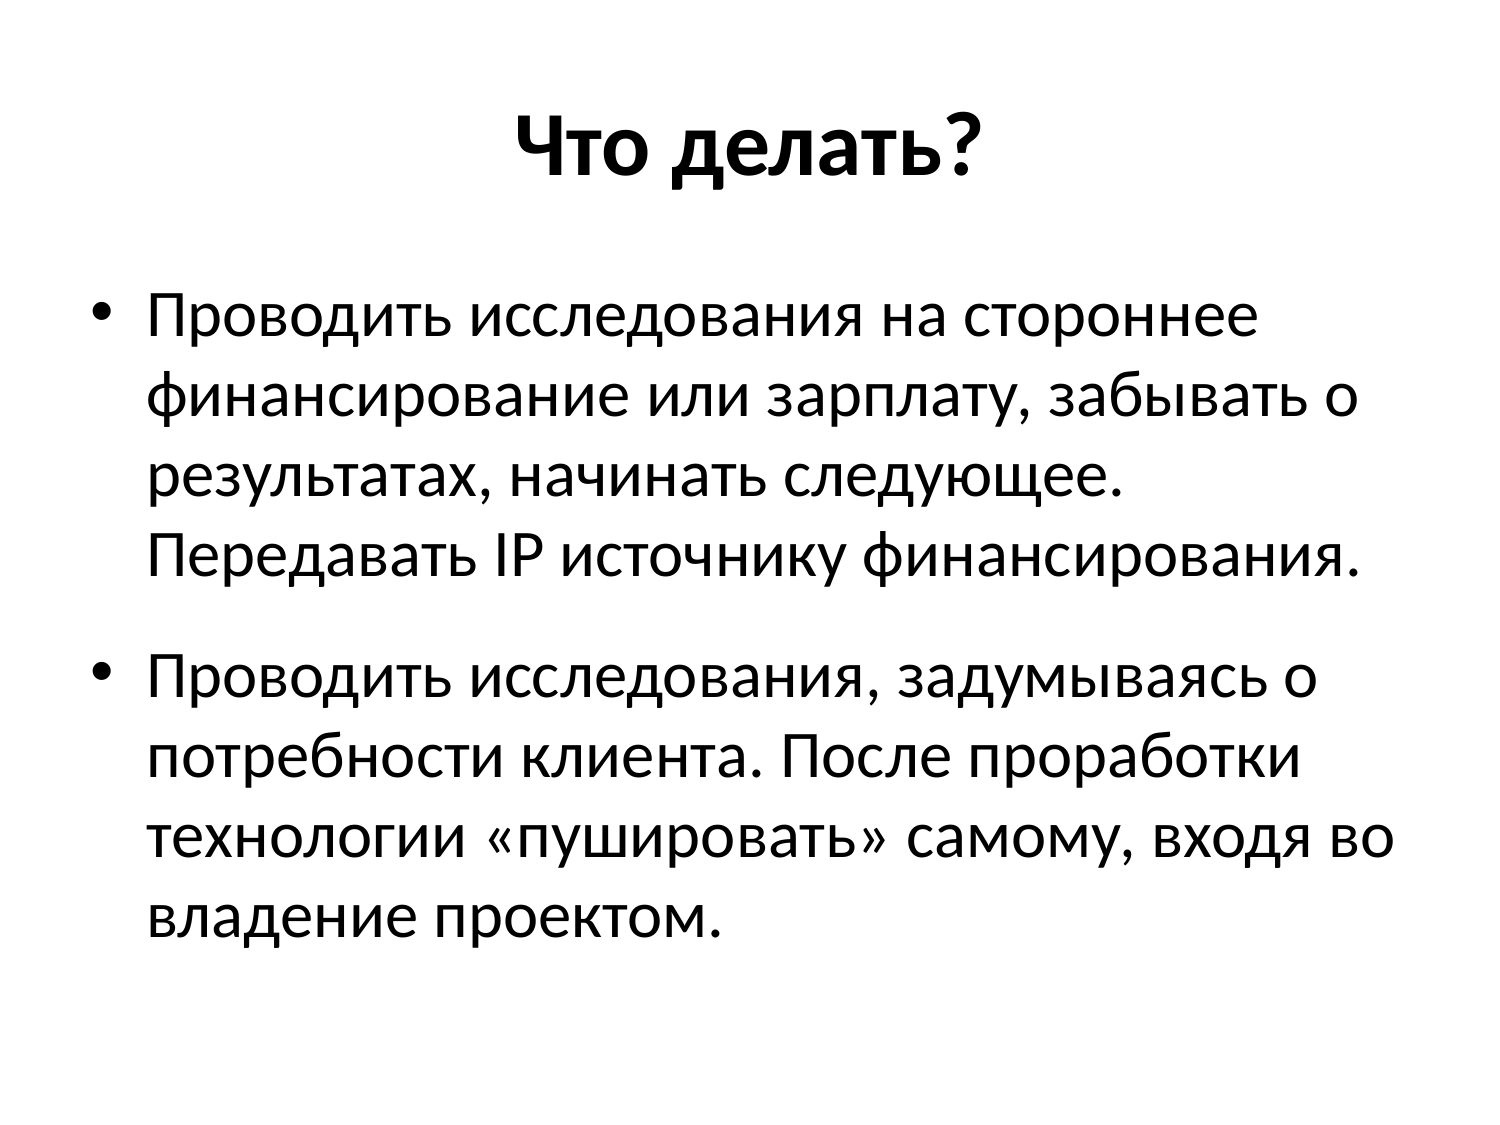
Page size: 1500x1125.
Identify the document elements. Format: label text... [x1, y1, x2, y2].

list Проводить исследования на стороннее финансирование или зарплату, забывать о результатах, начинать следующее. Передавать IP источнику финансирования. Проводить исследования, задумываясь о потребности клиента. После проработки технологии «пушировать» самому, входя во владение проектом. [75, 262, 1425, 1005]
title Что делать? [75, 45, 1425, 233]
